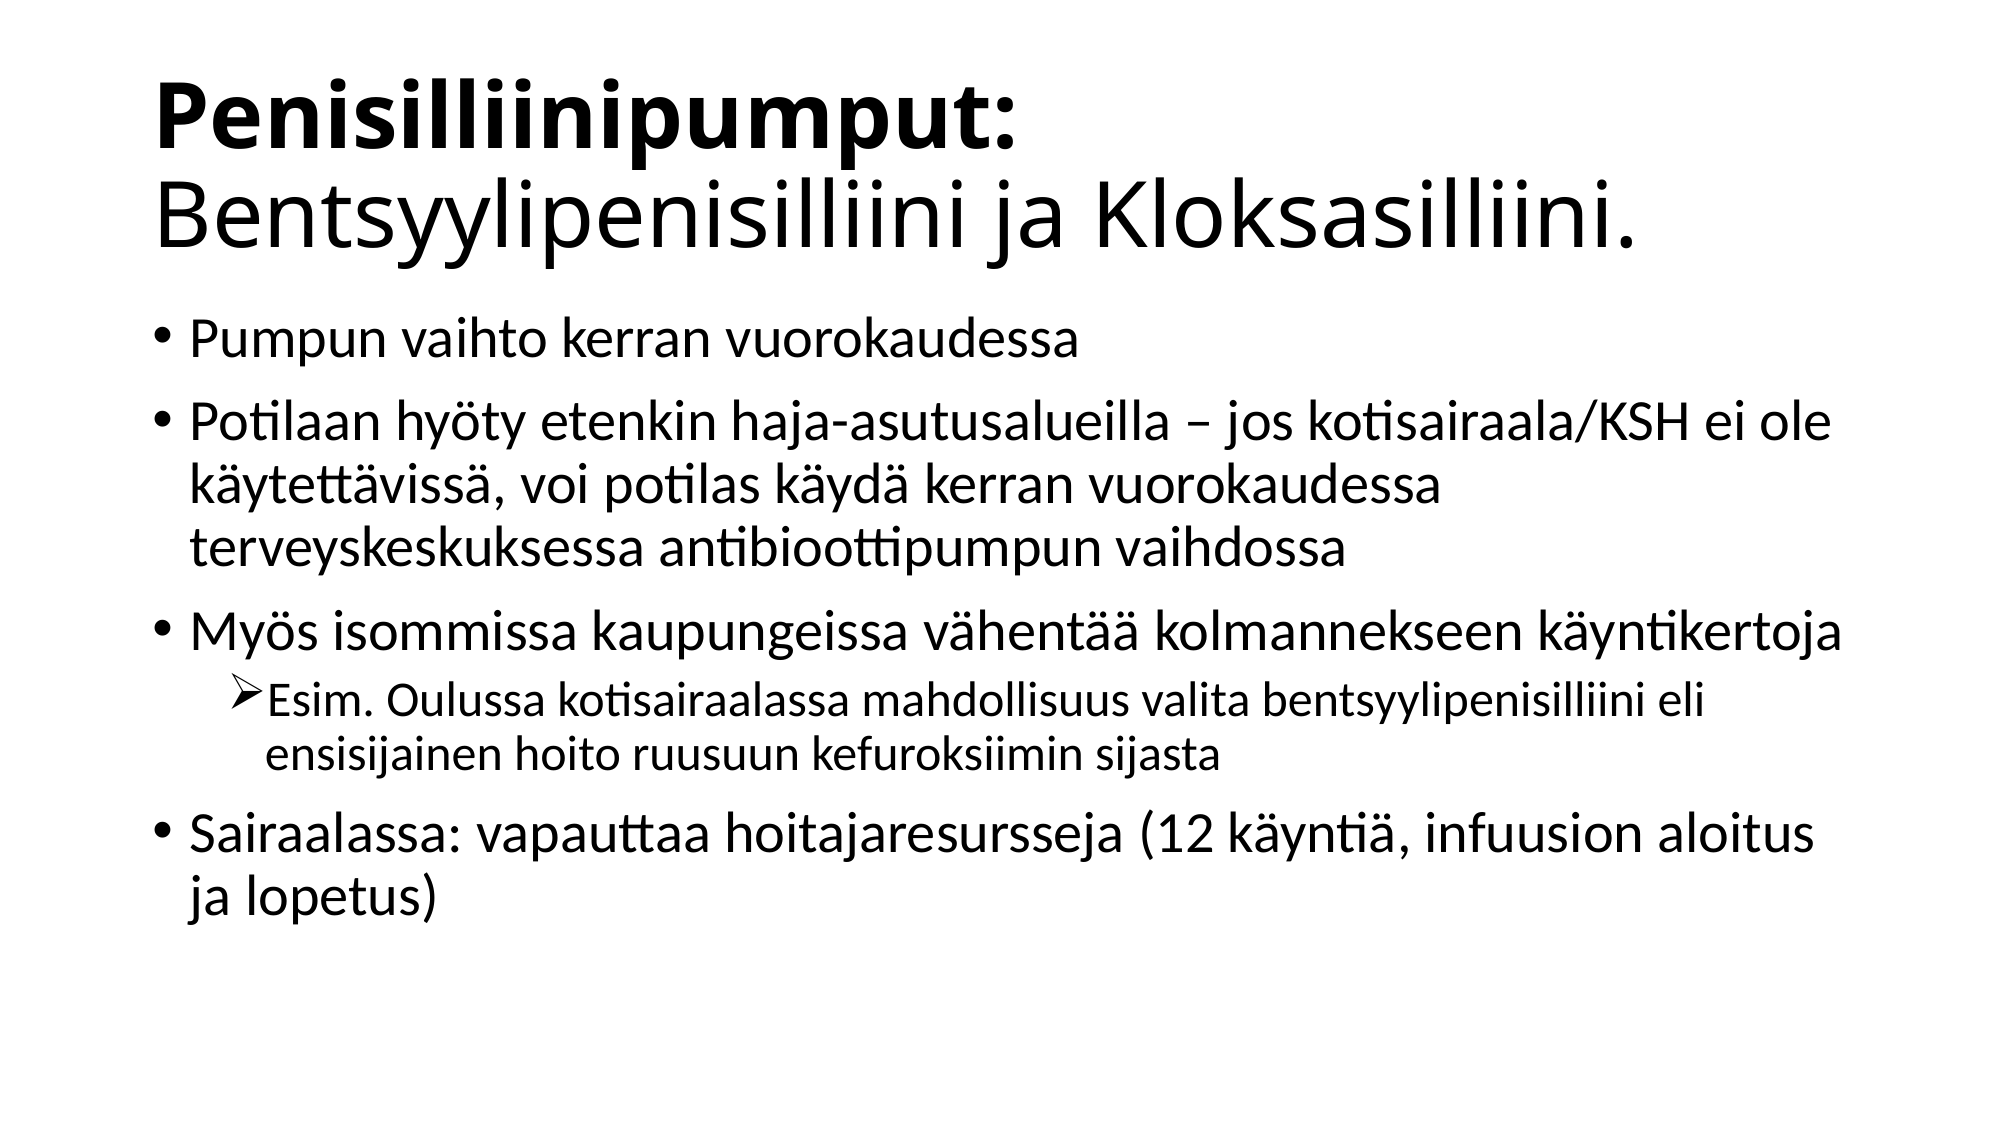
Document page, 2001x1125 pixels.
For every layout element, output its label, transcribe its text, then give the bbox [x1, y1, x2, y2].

title Penisilliinipumput: Bentsyylipenisilliini ja Kloksasilliini. [137, 59, 1863, 278]
list Pumpun vaihto kerran vuorokaudessa Potilaan hyöty etenkin haja-asutusalueilla – jos kotisairaala/KSH ei ole käytettävissä, voi potilas käydä kerran vuorokaudessa terveyskeskuksessa antibioottipumpun vaihdossa Myös isommissa kaupungeissa vähentää kolmannekseen käyntikertoja Esim. Oulussa kotisairaalassa mahdollisuus valita bentsyylipenisilliini eli ensisijainen hoito ruusuun kefuroksiimin sijasta Sairaalassa: vapauttaa hoitajaresursseja (12 käyntiä, infuusion aloitus ja lopetus) [137, 299, 1863, 1014]
